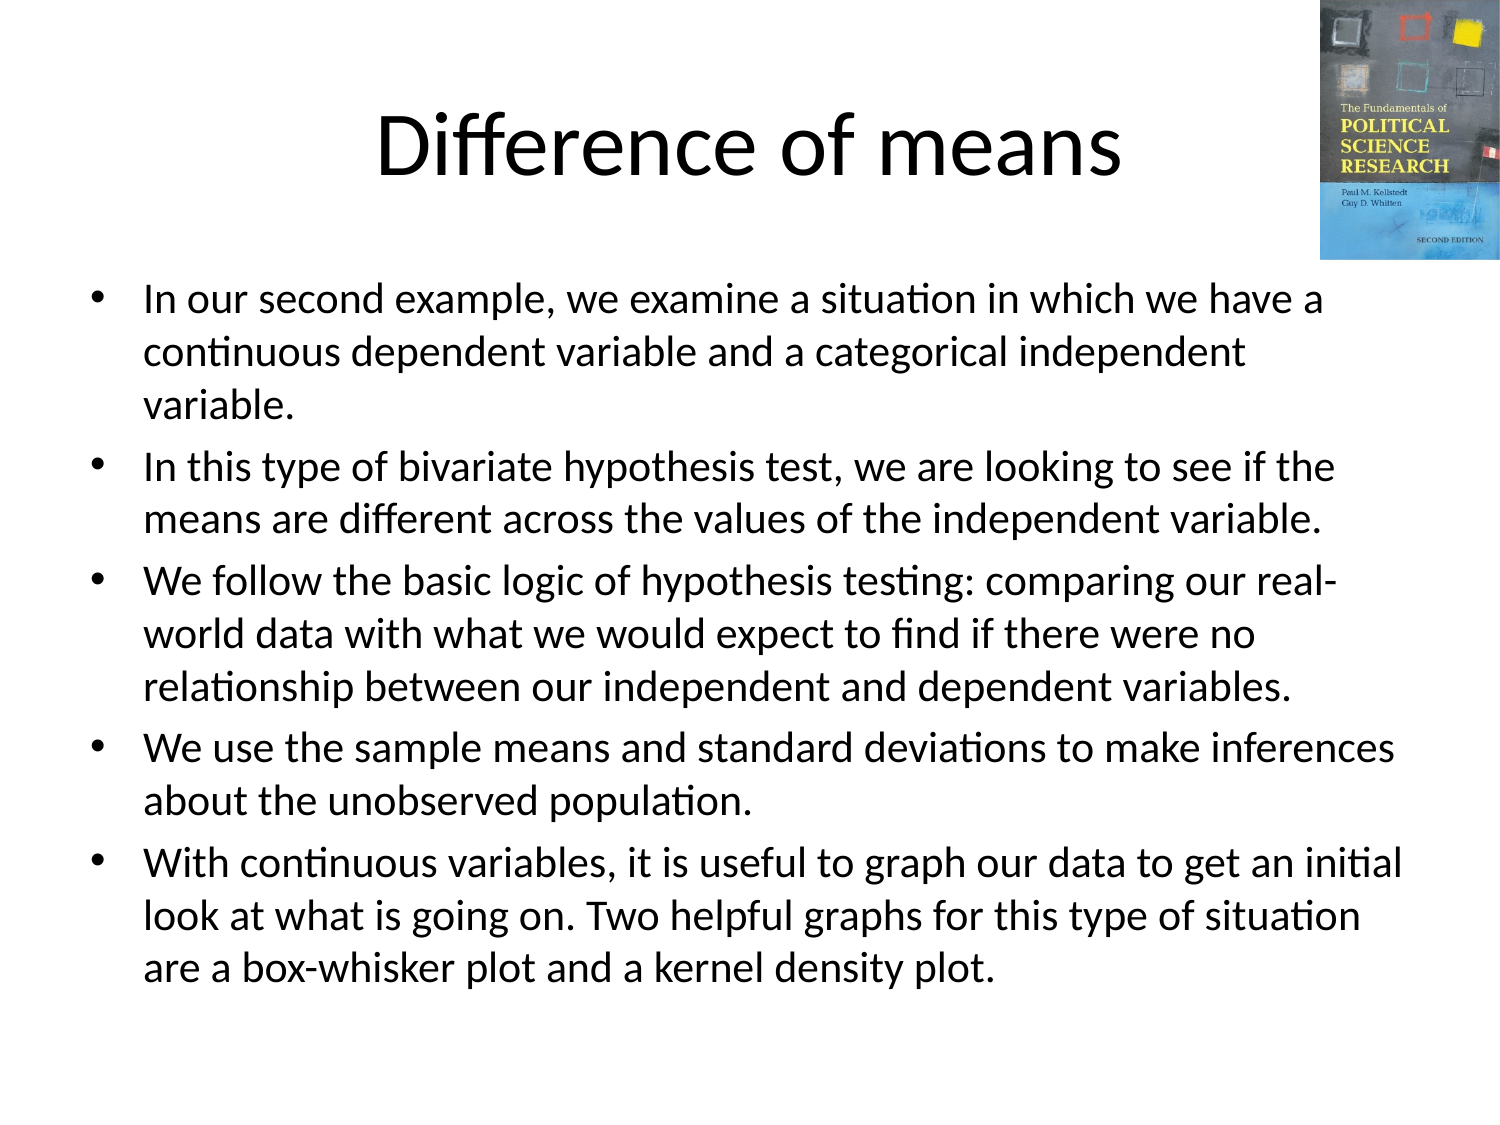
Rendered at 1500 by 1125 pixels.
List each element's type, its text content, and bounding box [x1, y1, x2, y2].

list In our second example, we examine a situation in which we have a continuous dependent variable and a categorical independent variable. In this type of bivariate hypothesis test, we are looking to see if the means are different across the values of the independent variable. We follow the basic logic of hypothesis testing: comparing our real-world data with what we would expect to find if there were no relationship between our independent and dependent variables. We use the sample means and standard deviations to make inferences about the unobserved population. With continuous variables, it is useful to graph our data to get an initial look at what is going on. Two helpful graphs for this type of situation are a box-whisker plot and a kernel density plot. [75, 262, 1425, 1005]
title Difference of means [75, 45, 1425, 233]
picture [1320, 0, 1500, 260]
